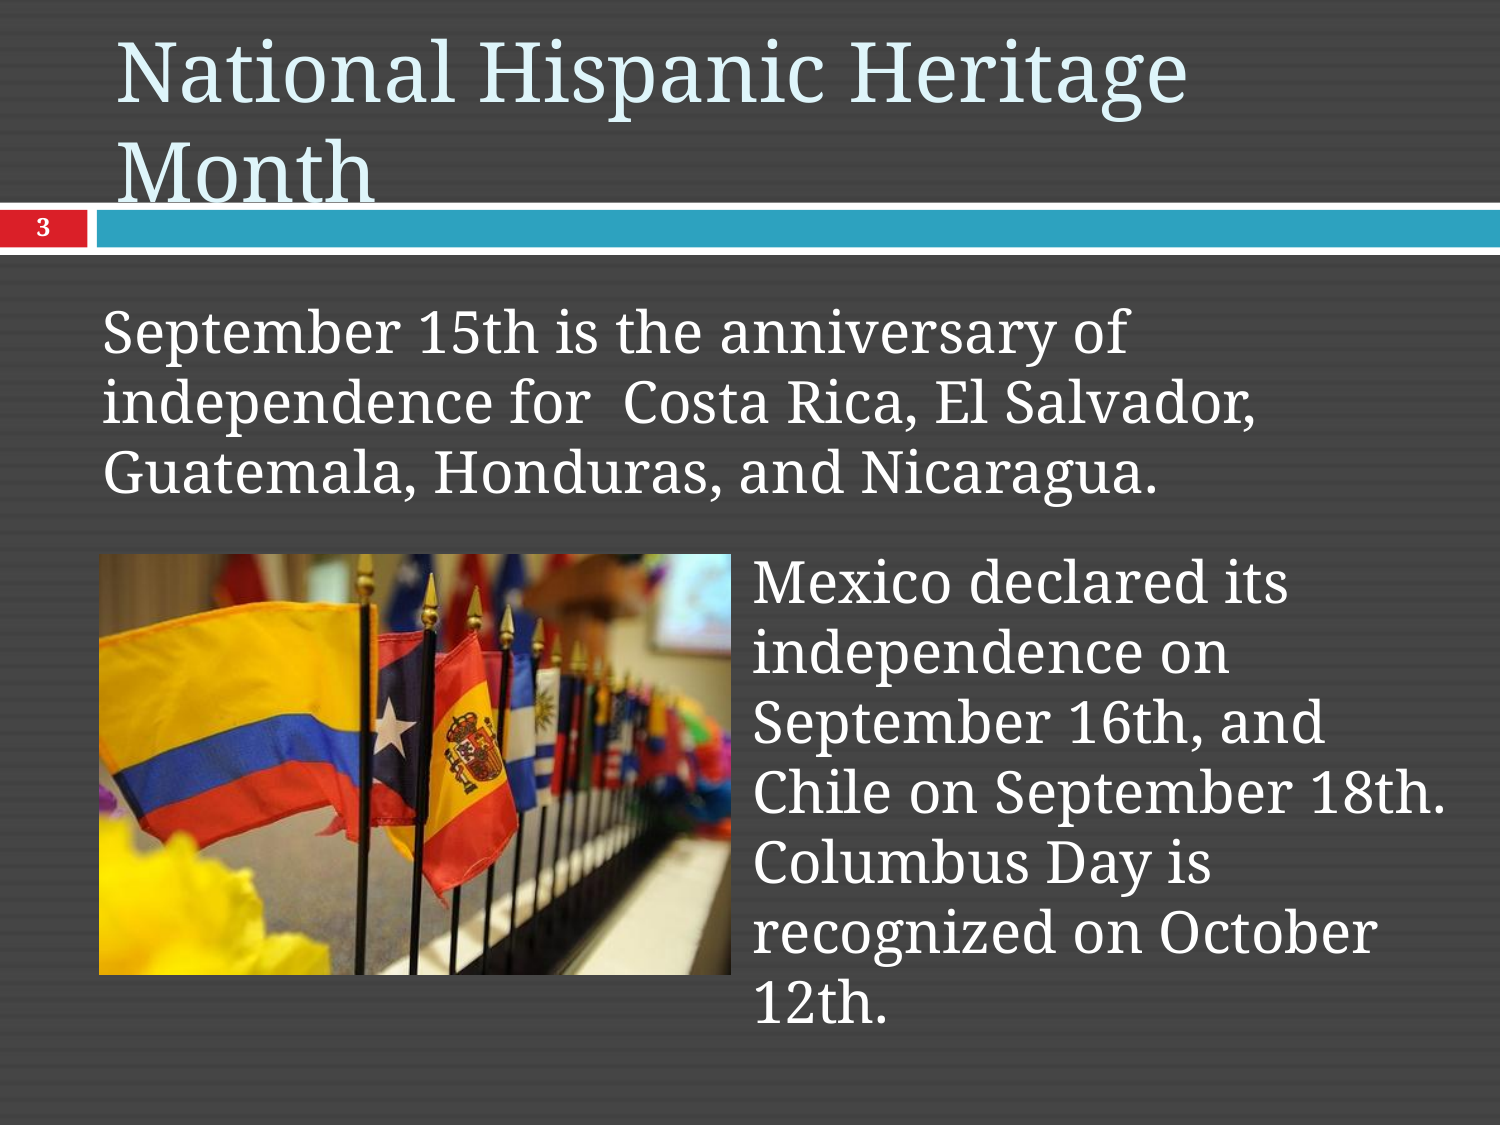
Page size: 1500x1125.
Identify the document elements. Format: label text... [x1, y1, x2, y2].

text_box 3 [0, 208, 88, 249]
list September 15th is the anniversary of independence for Costa Rica, El Salvador, Guatemala, Honduras, and Nicaragua. [87, 287, 1438, 588]
picture [0, 0, 1500, 202]
picture [0, 255, 1500, 1125]
title National Hispanic Heritage Month [100, 37, 1438, 200]
text_box Mexico declared its independence on September 16th, and Chile on September 18th. Columbus Day is recognized on October 12th. [737, 537, 1488, 1048]
